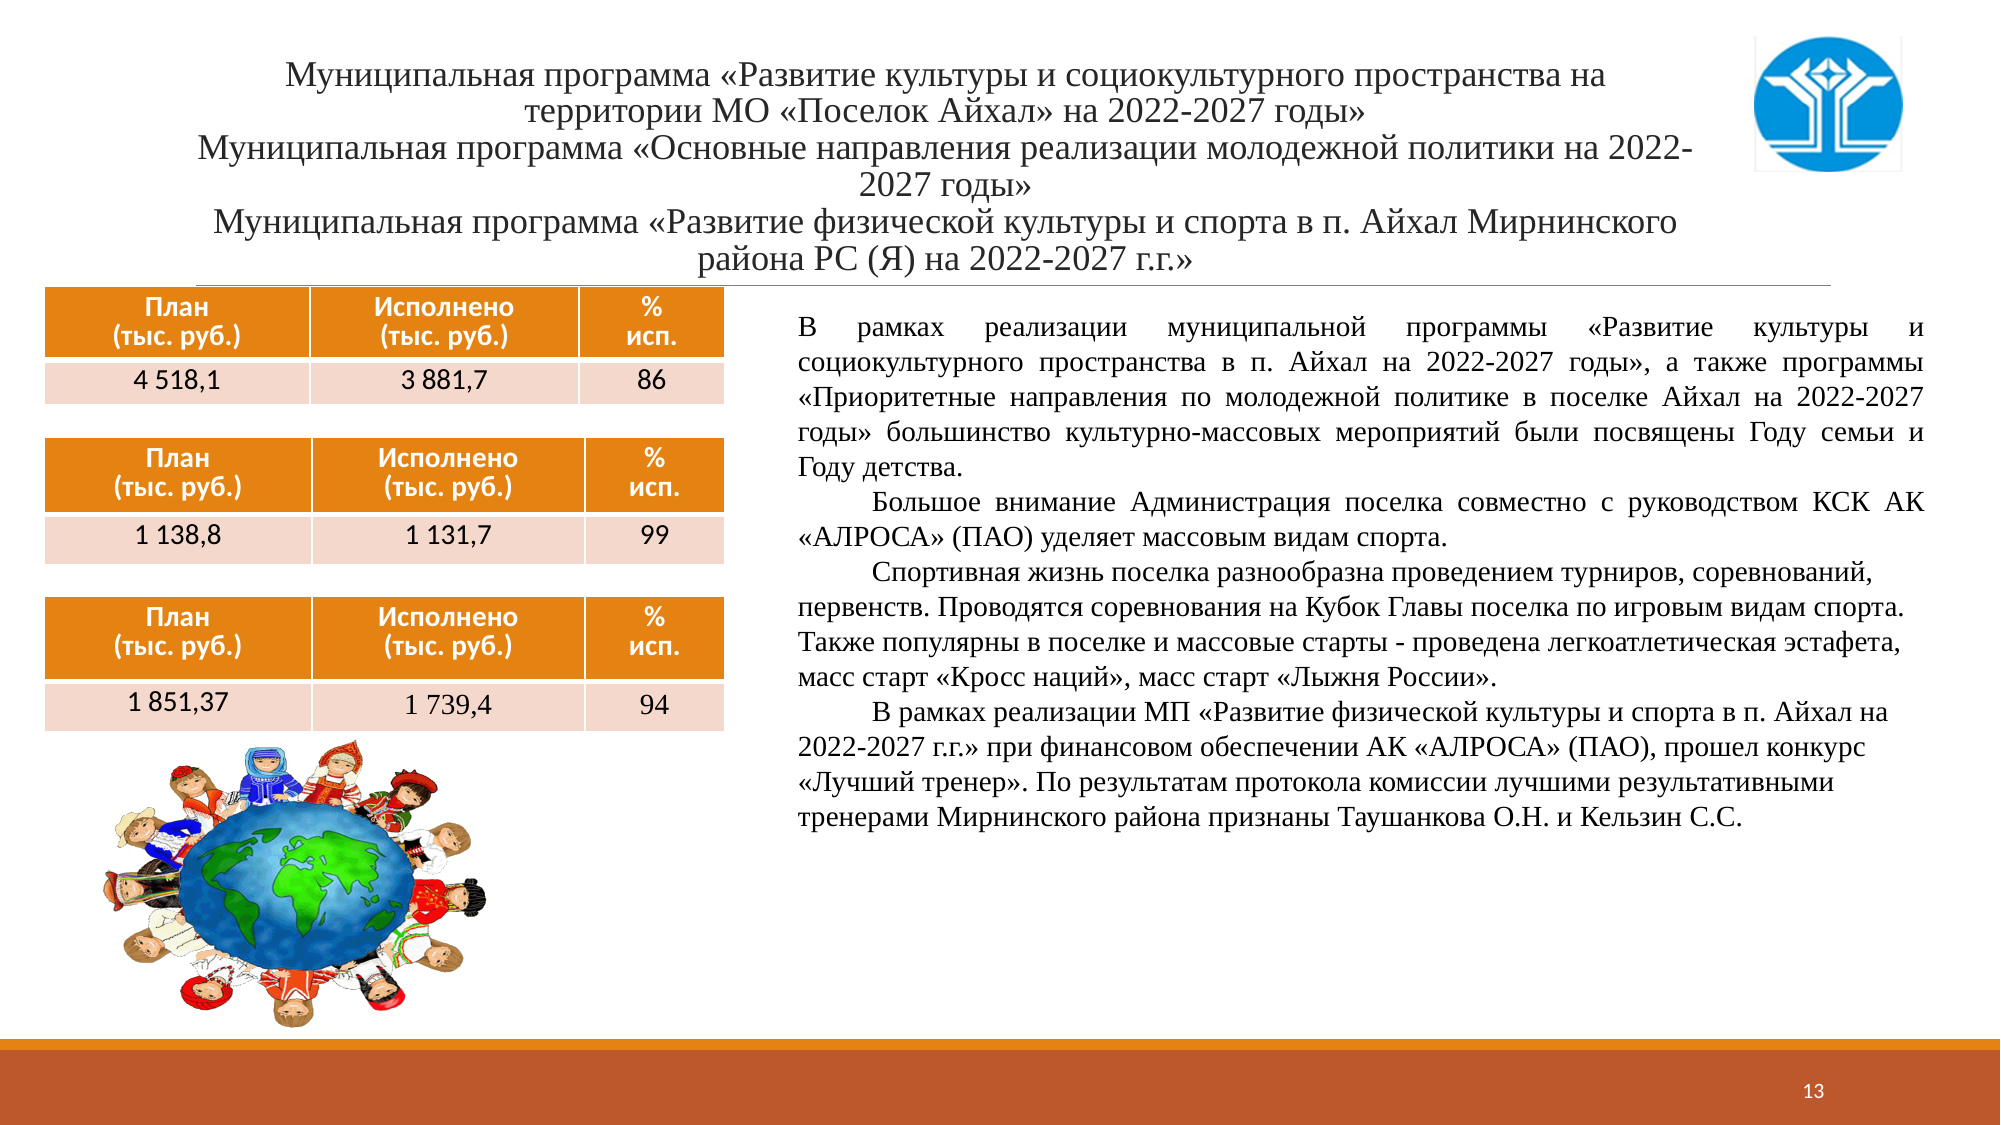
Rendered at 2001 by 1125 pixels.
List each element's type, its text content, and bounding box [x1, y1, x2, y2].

table_header % исп. [586, 597, 724, 679]
table_header План (тыс. руб.) [45, 438, 311, 512]
table_header Исполнено (тыс. руб.) [311, 287, 578, 357]
title Муниципальная программа «Развитие культуры и социокультурного пространства на территории МО «Поселок Айхал» на 2022-2027 годы» Муниципальная программа «Основные направления реализации молодежной политики на 2022-2027 годы» Муниципальная программа «Развитие физической культуры и спорта в п. Айхал Мирнинского района РС (Я) на 2022-2027 г.г.» [180, 47, 1712, 285]
table_cell 1 739,4 [313, 684, 584, 700]
table_cell 1 851,37 [45, 684, 311, 700]
table_cell 1 131,7 [313, 517, 584, 564]
table_cell 1 138,8 [45, 517, 311, 564]
text_box В рамках реализации муниципальной программы «Развитие культуры и социокультурного пространства в п. Айхал на 2022-2027 годы», а также программы «Приоритетные направления по молодежной политике в поселке Айхал на 2022-2027 годы» большинство культурно-массовых мероприятий были посвящены Году семьи и Году детства. Большое внимание Администрация поселка совместно с руководством КСК АК «АЛРОСА» (ПАО) уделяет массовым видам спорта. Спортивная жизнь поселка разнообразна проведением турниров, соревнований, первенств. Проводятся соревнования на Кубок Главы поселка по игровым видам спорта. Также популярны в поселке и массовые старты - проведена легкоатлетическая эстафета, масс старт «Кросс наций», масс старт «Лыжня России». В рамках реализации МП «Развитие физической культуры и спорта в п. Айхал на 2022-2027 г.г.» при финансовом обеспечении АК «АЛРОСА» (ПАО), прошел конкурс «Лучший тренер». По результатам протокола комиссии лучшими результативными тренерами Мирнинского района признаны Таушанкова О.Н. и Кельзин С.С. [783, 300, 1941, 840]
table_cell 3 881,7 [311, 363, 578, 404]
table_cell 86 [580, 363, 724, 404]
slide_number 13 [1624, 1059, 1840, 1120]
table_header Исполнено (тыс. руб.) [313, 438, 584, 512]
table_header План (тыс. руб.) [45, 287, 309, 357]
table_header План (тыс. руб.) [45, 597, 311, 679]
table_header Исполнено (тыс. руб.) [313, 597, 584, 679]
table_header % исп. [586, 438, 724, 512]
table_header % исп. [580, 287, 724, 357]
table_cell 99 [586, 517, 724, 564]
picture [0, 703, 598, 1057]
table_cell 4 518,1 [45, 363, 309, 404]
table_cell 94 [586, 684, 724, 731]
picture [1753, 36, 1904, 172]
